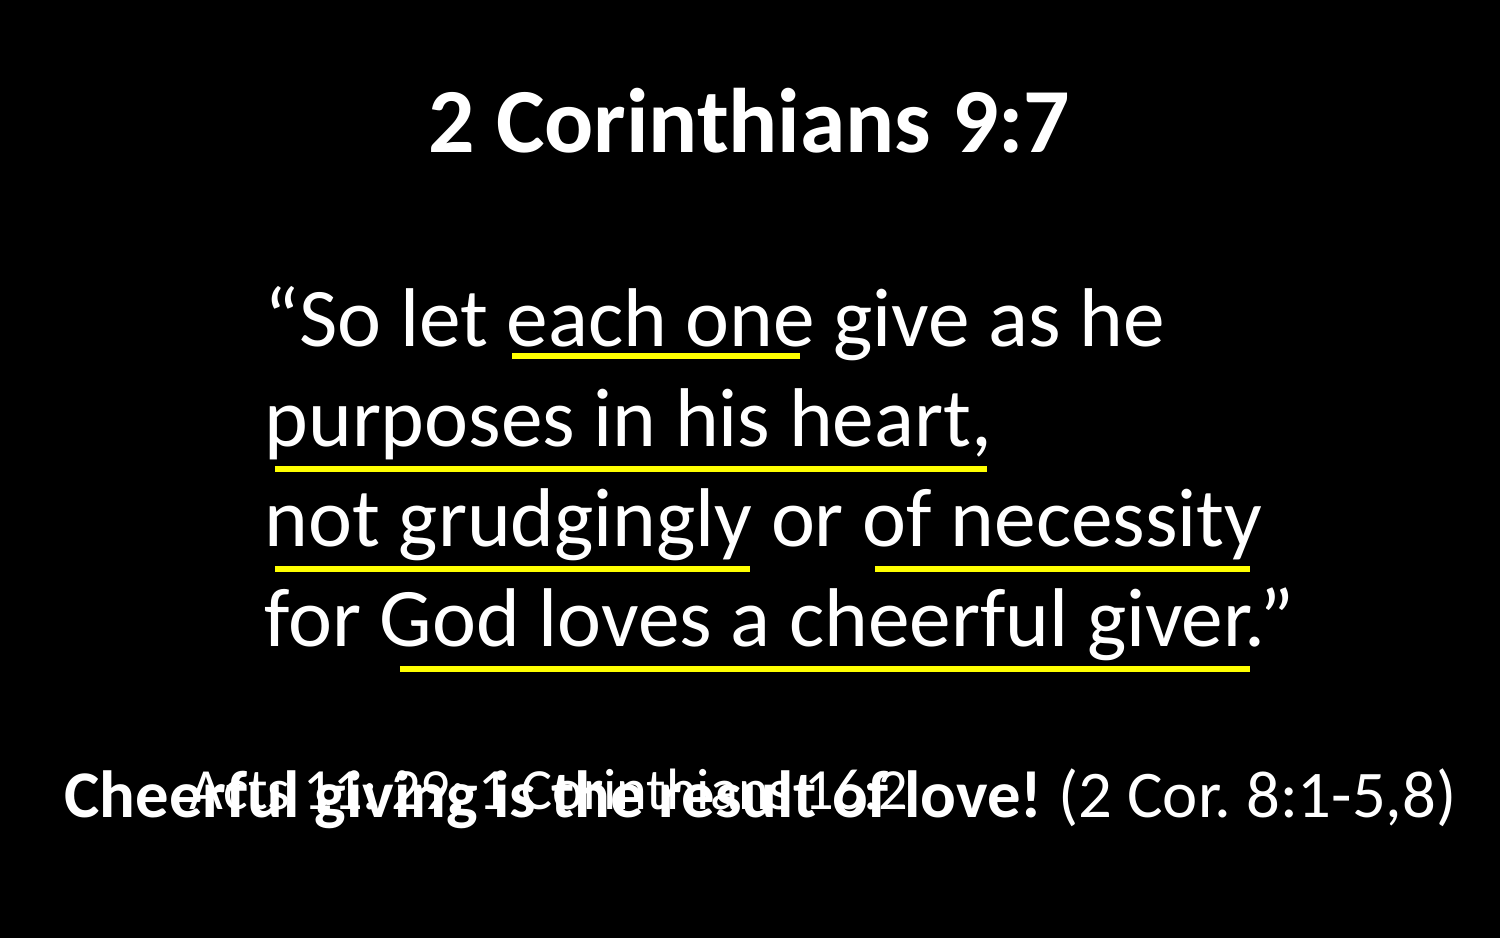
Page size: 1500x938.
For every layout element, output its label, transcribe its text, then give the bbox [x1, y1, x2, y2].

text_box “So let each one give as he purposes in his heart, not grudgingly or of necessity for God loves a cheerful giver.” [249, 256, 1363, 743]
text_box Cheerful giving is the result of love! (2 Cor. 8:1-5,8) [49, 743, 1475, 839]
title 2 Corinthians 9:7 [75, 37, 1425, 194]
